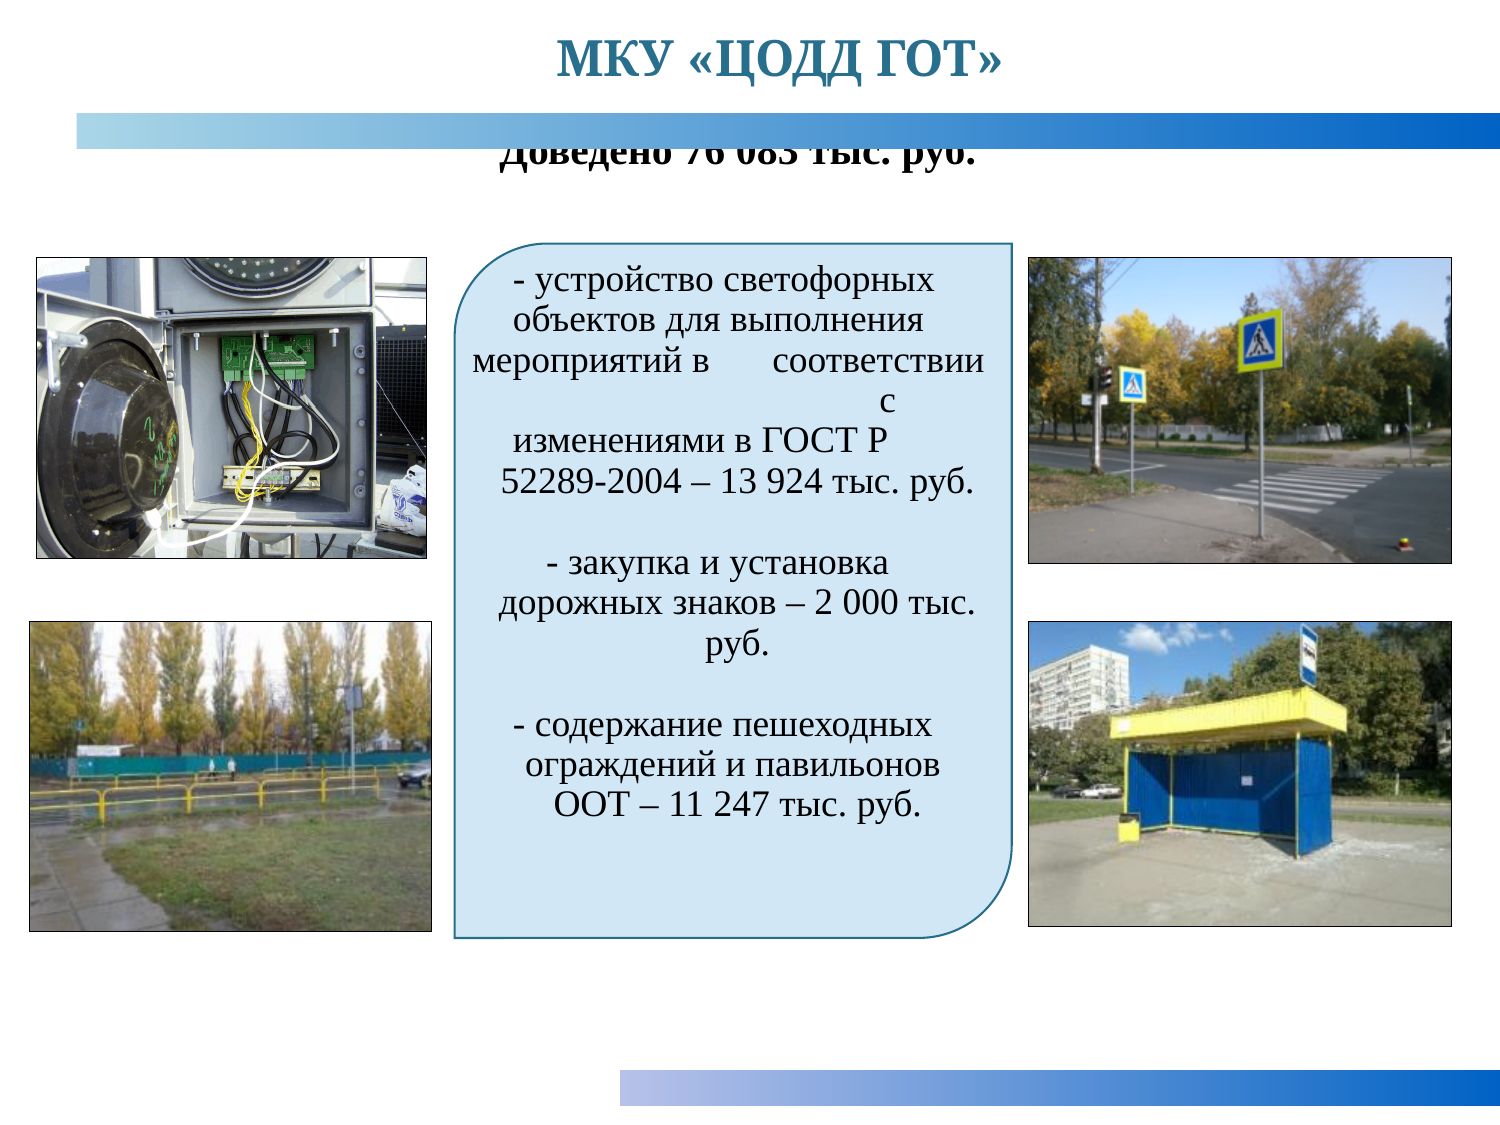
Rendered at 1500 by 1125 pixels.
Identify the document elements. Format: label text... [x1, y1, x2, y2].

picture [1028, 257, 1452, 564]
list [1028, 621, 1452, 927]
text_box [76, 113, 1500, 150]
text_box [620, 1070, 1500, 1106]
picture [35, 257, 427, 559]
text_box МКУ «ЦОДД ГОТ» [0, 0, 1500, 114]
title Доведено 76 083 тыс. руб. - устройство светофорных объектов для выполнения мероприятий в соответствии с изменениями в ГОСТ Р 52289-2004 – 13 924 тыс. руб. - закупка и установка дорожных знаков – 2 000 тыс. руб. - содержание пешеходных ограждений и павильонов ООТ – 11 247 тыс. руб. [454, 150, 1021, 1057]
picture [29, 621, 432, 932]
